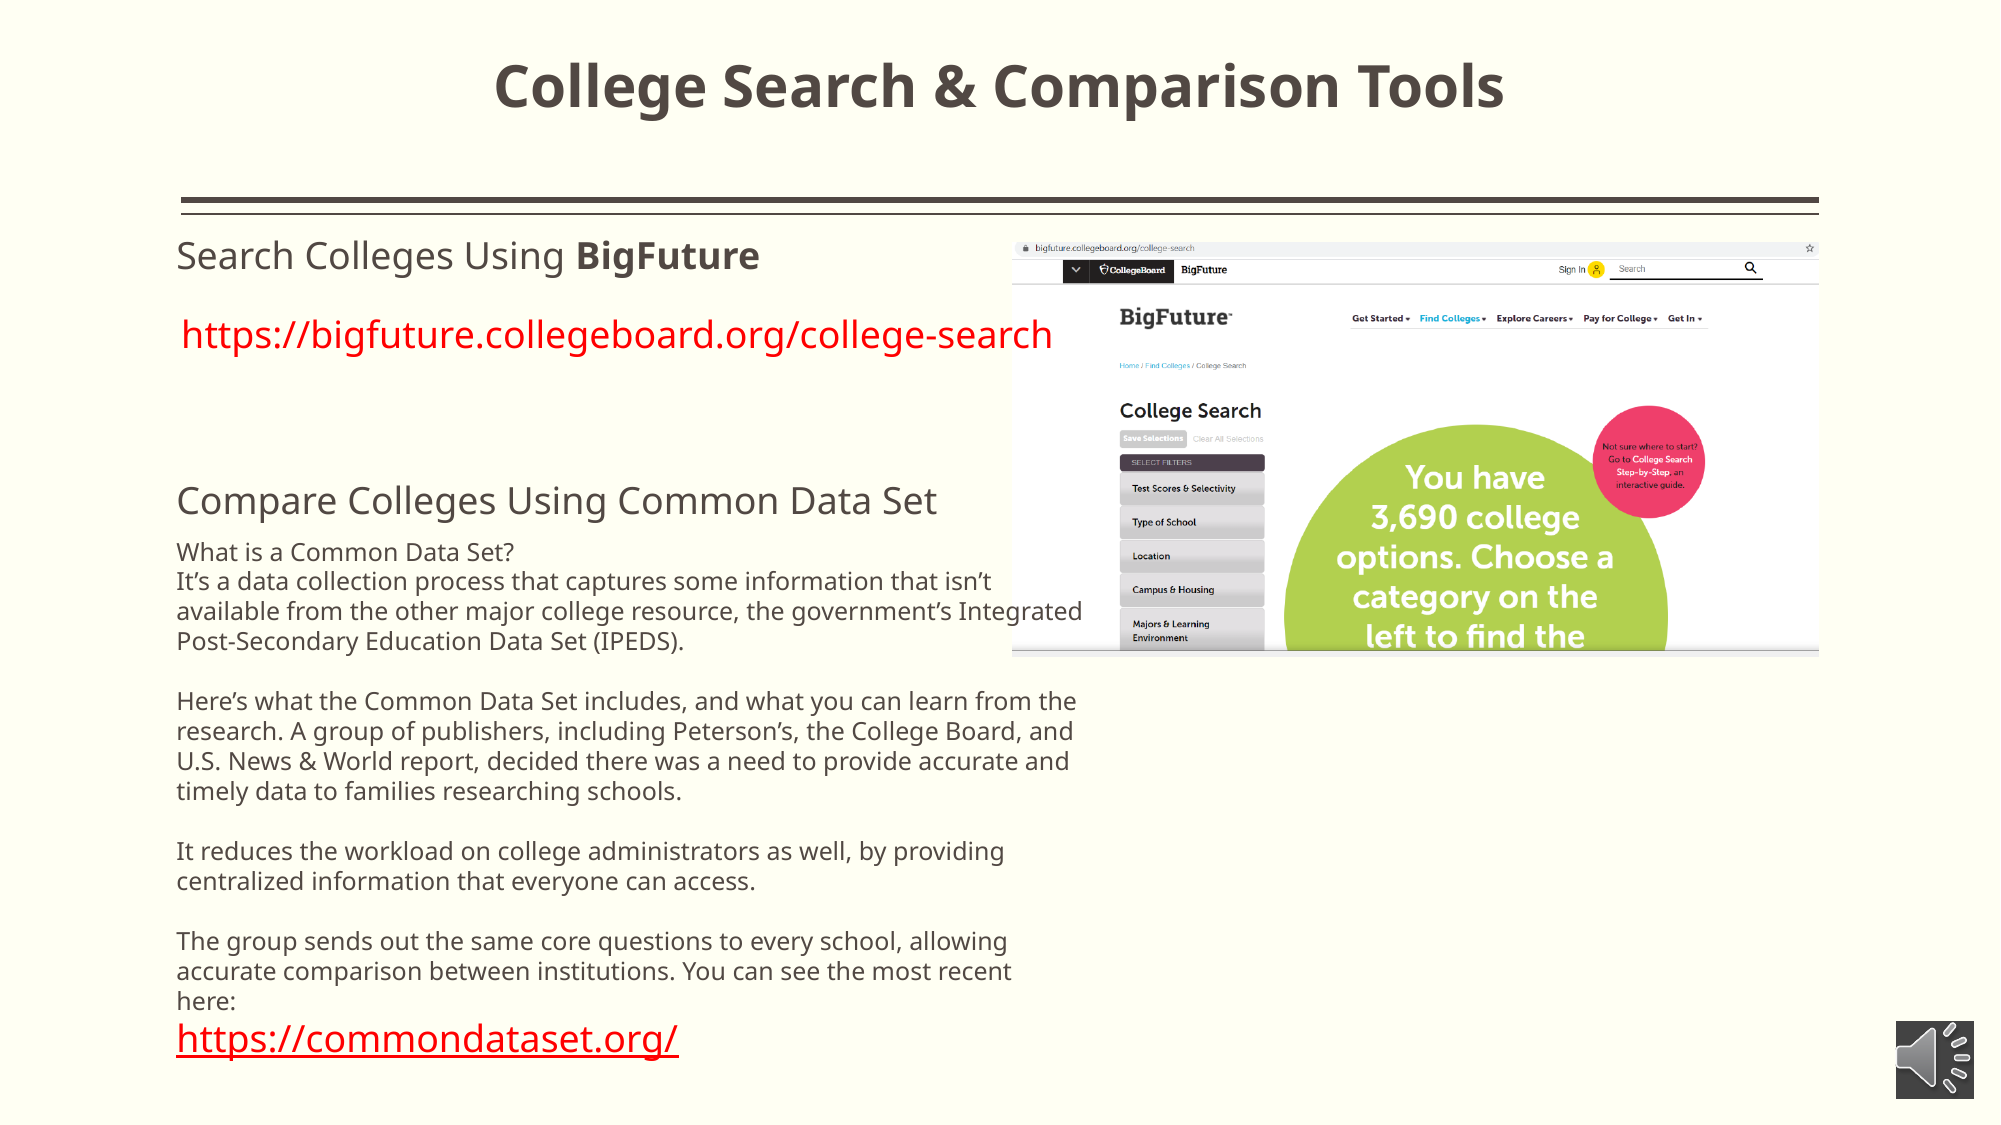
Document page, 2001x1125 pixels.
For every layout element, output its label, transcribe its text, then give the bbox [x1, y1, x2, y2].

text_box Compare Colleges Using Common Data Set [161, 469, 1006, 530]
text_box Search Colleges Using BigFuture [161, 224, 1007, 285]
title College Search & Comparison Tools [181, 12, 1819, 129]
picture [1012, 242, 1819, 657]
text_box https://bigfuture.collegeboard.org/college-search [181, 309, 1006, 404]
picture [1894, 1019, 1975, 1100]
text_box What is a Common Data Set? It’s a data collection process that captures some information that isn’t available from the other major college resource, the government’s Integrated Post-Secondary Education Data Set (IPEDS). Here’s what the Common Data Set includes, and what you can learn from the research. A group of publishers, including Peterson’s, the College Board, and U.S. News & World report, decided there was a need to provide accurate and timely data to families researching schools. It reduces the workload on college administrators as well, by providing centralized information that everyone can access. The group sends out the same core questions to every school, allowing accurate comparison between institutions. You can see the most recent here: https://commondataset.org/ [161, 530, 1113, 1125]
